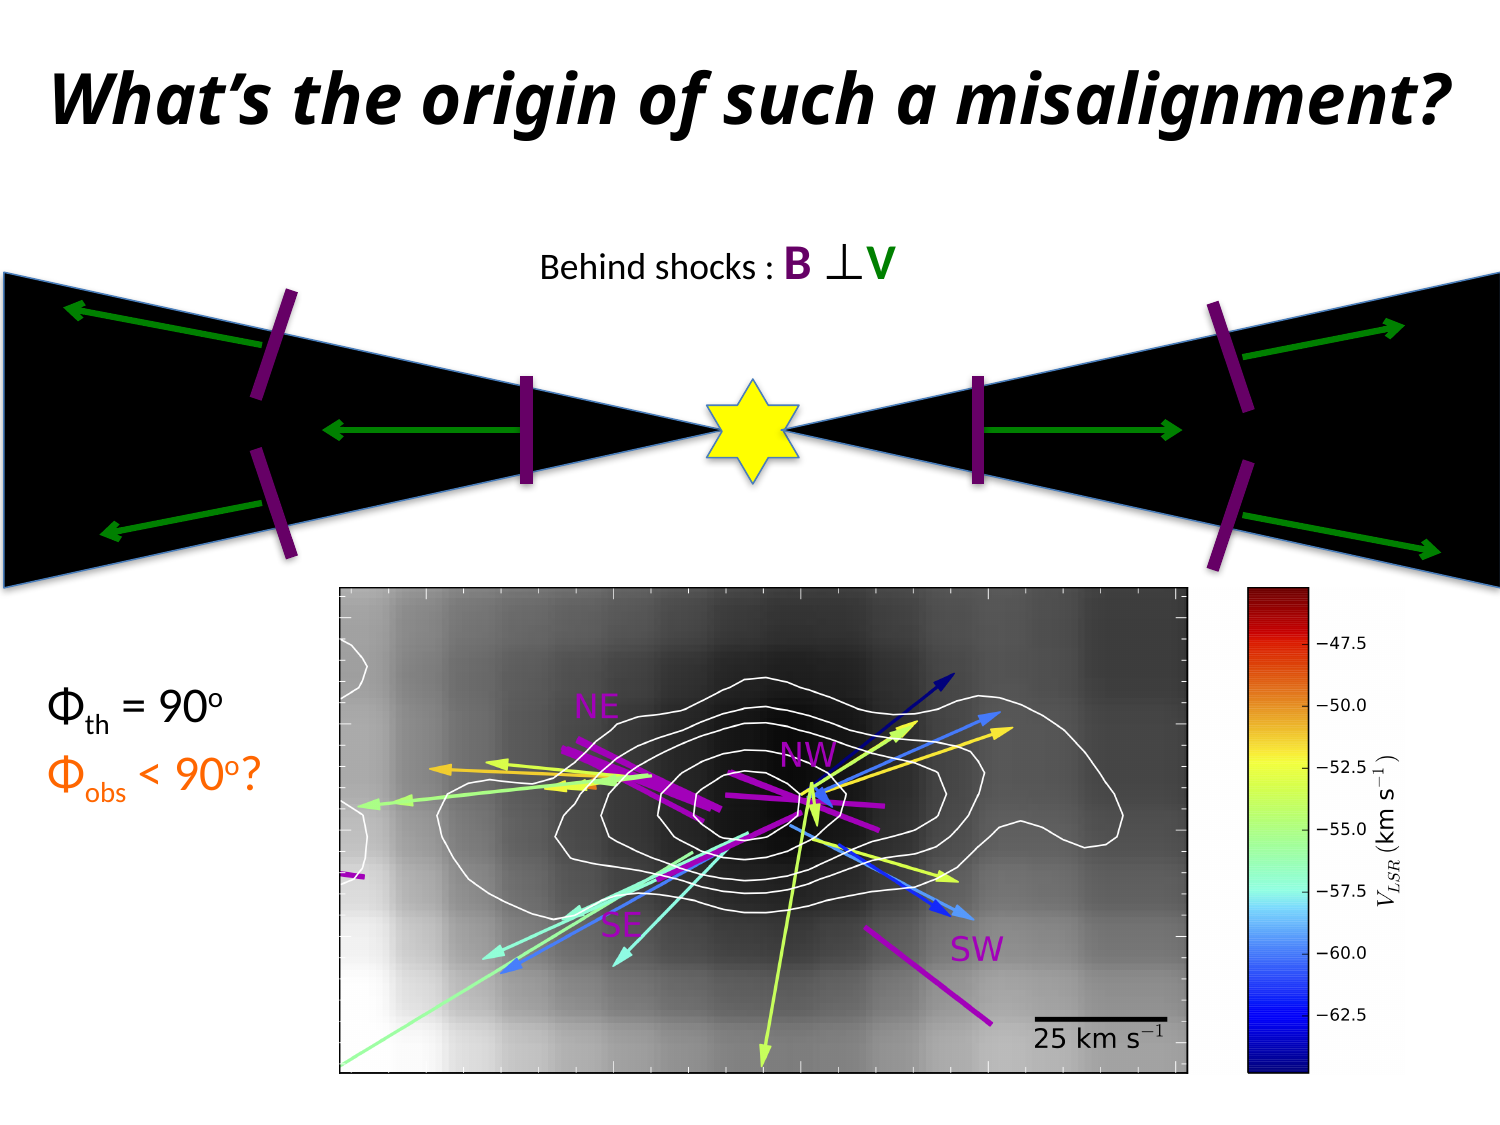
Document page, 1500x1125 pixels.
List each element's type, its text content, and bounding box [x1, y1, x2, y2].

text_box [3, 271, 1500, 589]
text_box Behind shocks : B ⊥V [524, 222, 922, 270]
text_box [26, 587, 1406, 1075]
title What’s the origin of such a misalignment? [0, 45, 1500, 233]
